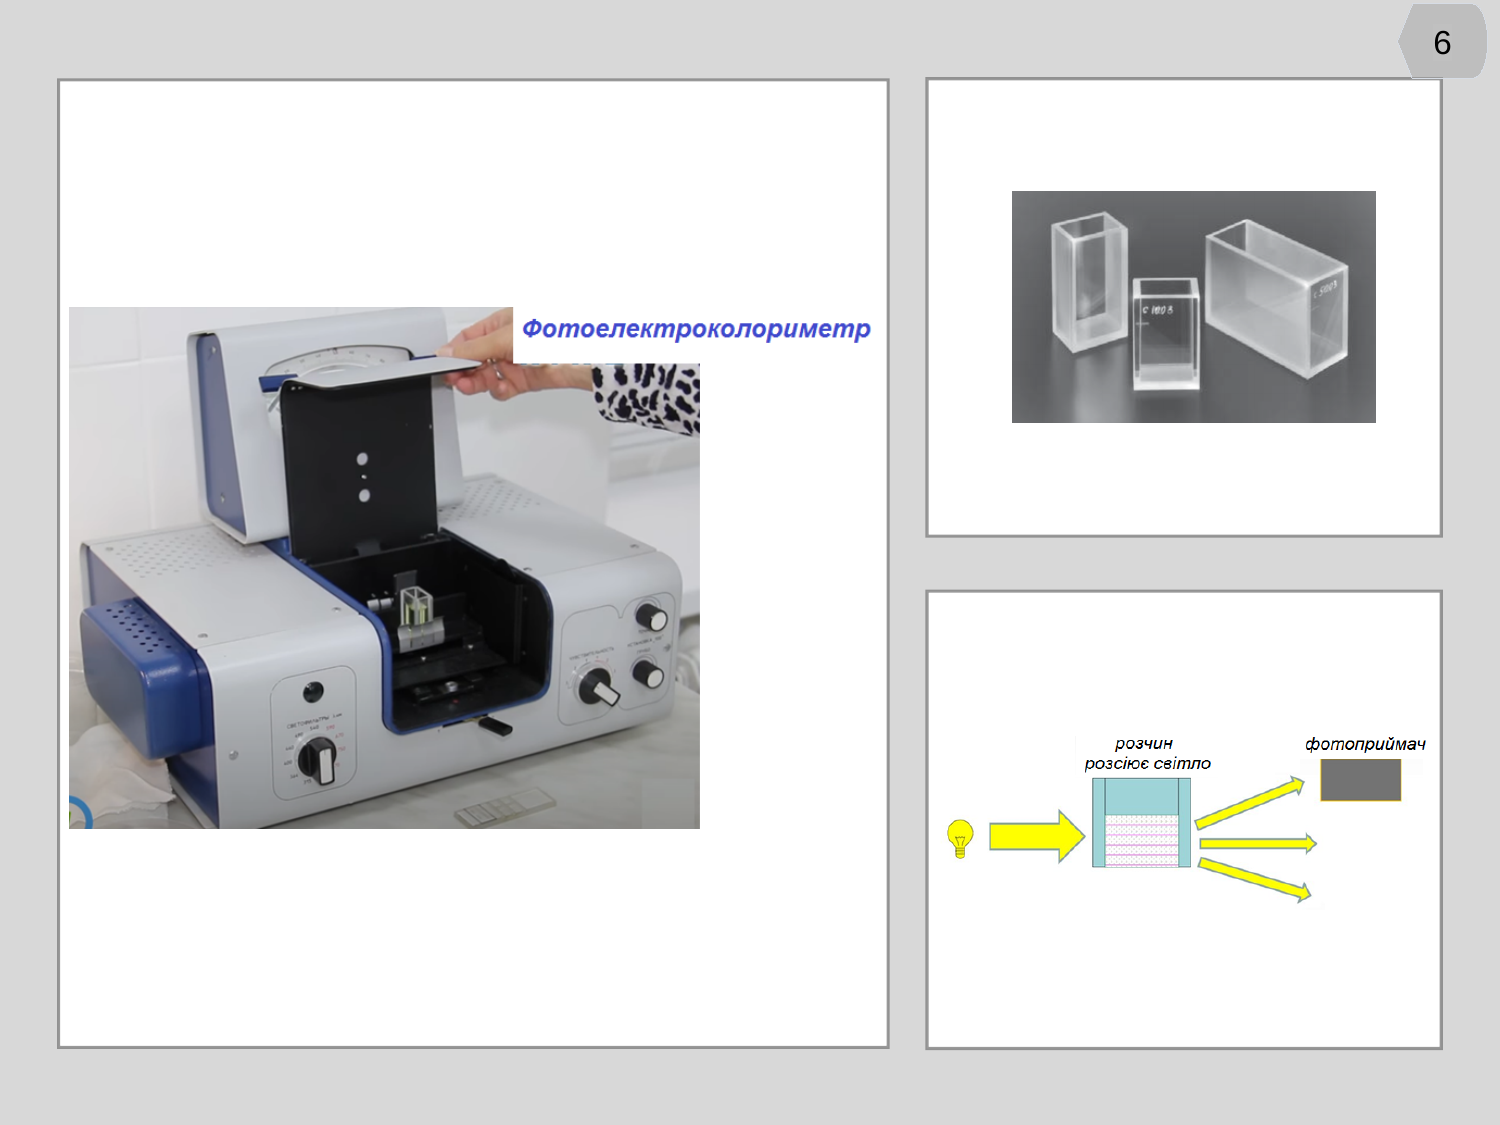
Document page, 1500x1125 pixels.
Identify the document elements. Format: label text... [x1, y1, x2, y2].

text_box [0, 0, 1500, 1125]
text_box 6 [1397, 3, 1488, 79]
text_box [58, 79, 889, 1048]
text_box [926, 78, 1442, 537]
picture [69, 307, 877, 829]
picture [1012, 191, 1376, 424]
picture [938, 730, 1434, 910]
text_box [926, 590, 1442, 1049]
